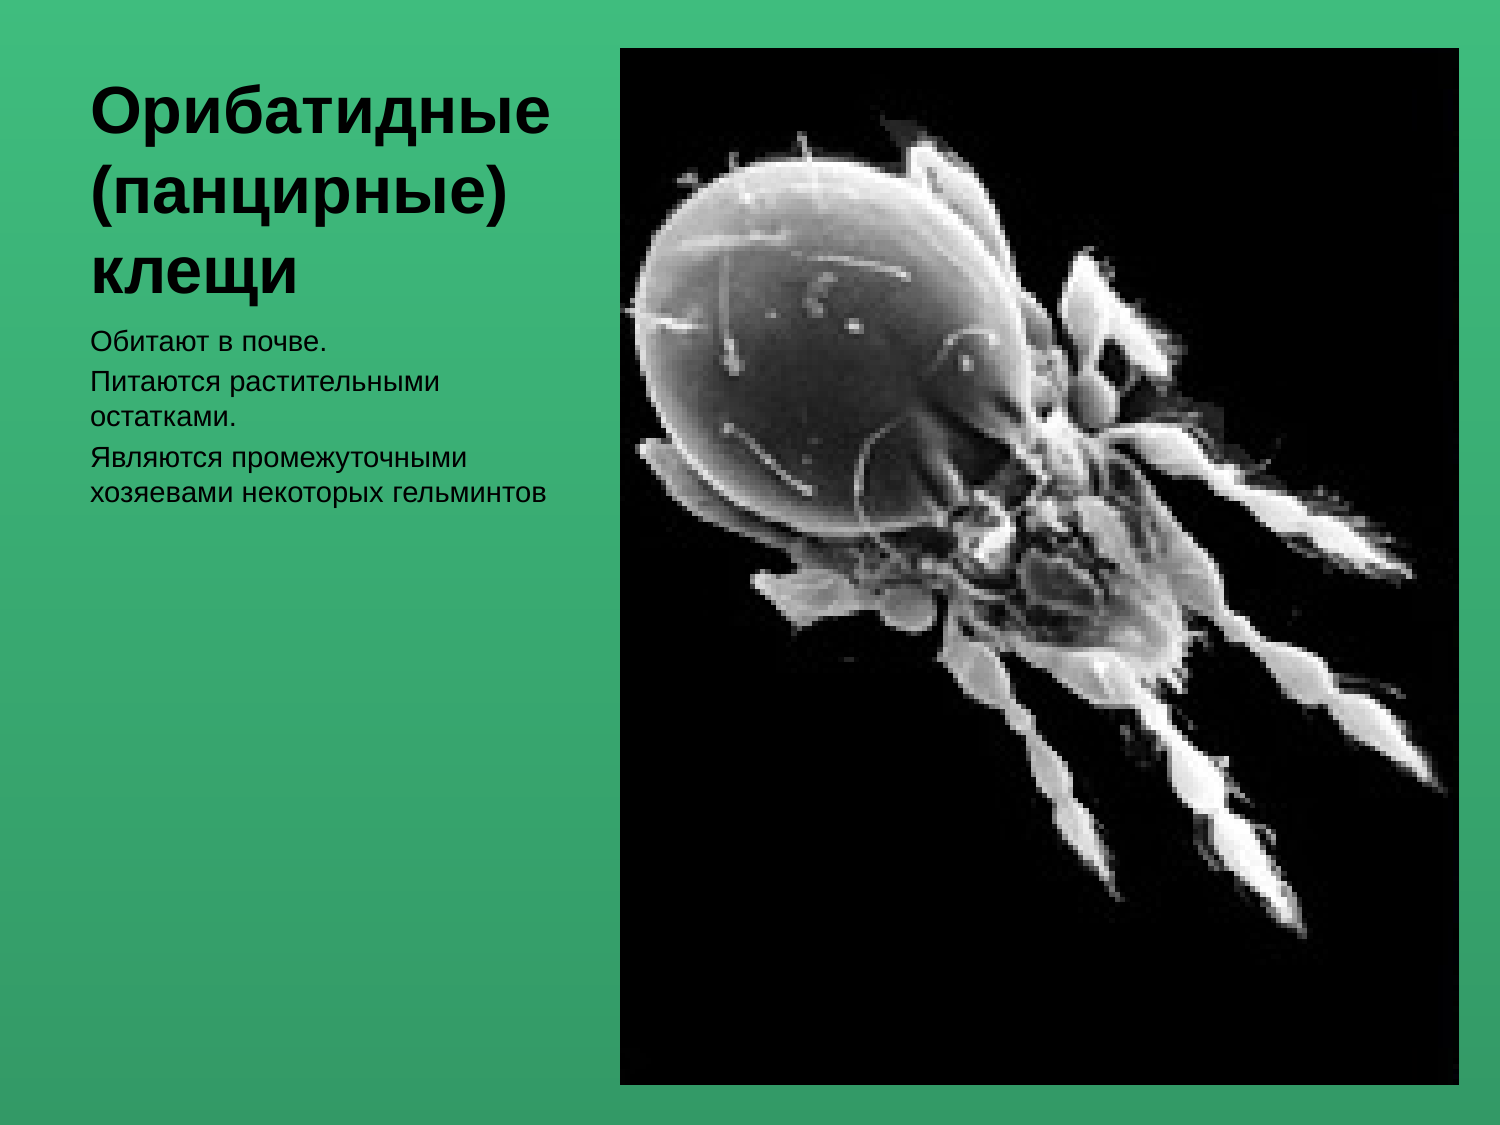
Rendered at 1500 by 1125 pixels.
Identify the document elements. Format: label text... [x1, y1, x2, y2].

list Обитают в почве. Питаются растительными остатками. Являются промежуточными хозяевами некоторых гельминтов [75, 314, 569, 1005]
title Орибатидные (панцирные) клещи [75, 44, 569, 314]
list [619, 47, 1460, 1086]
